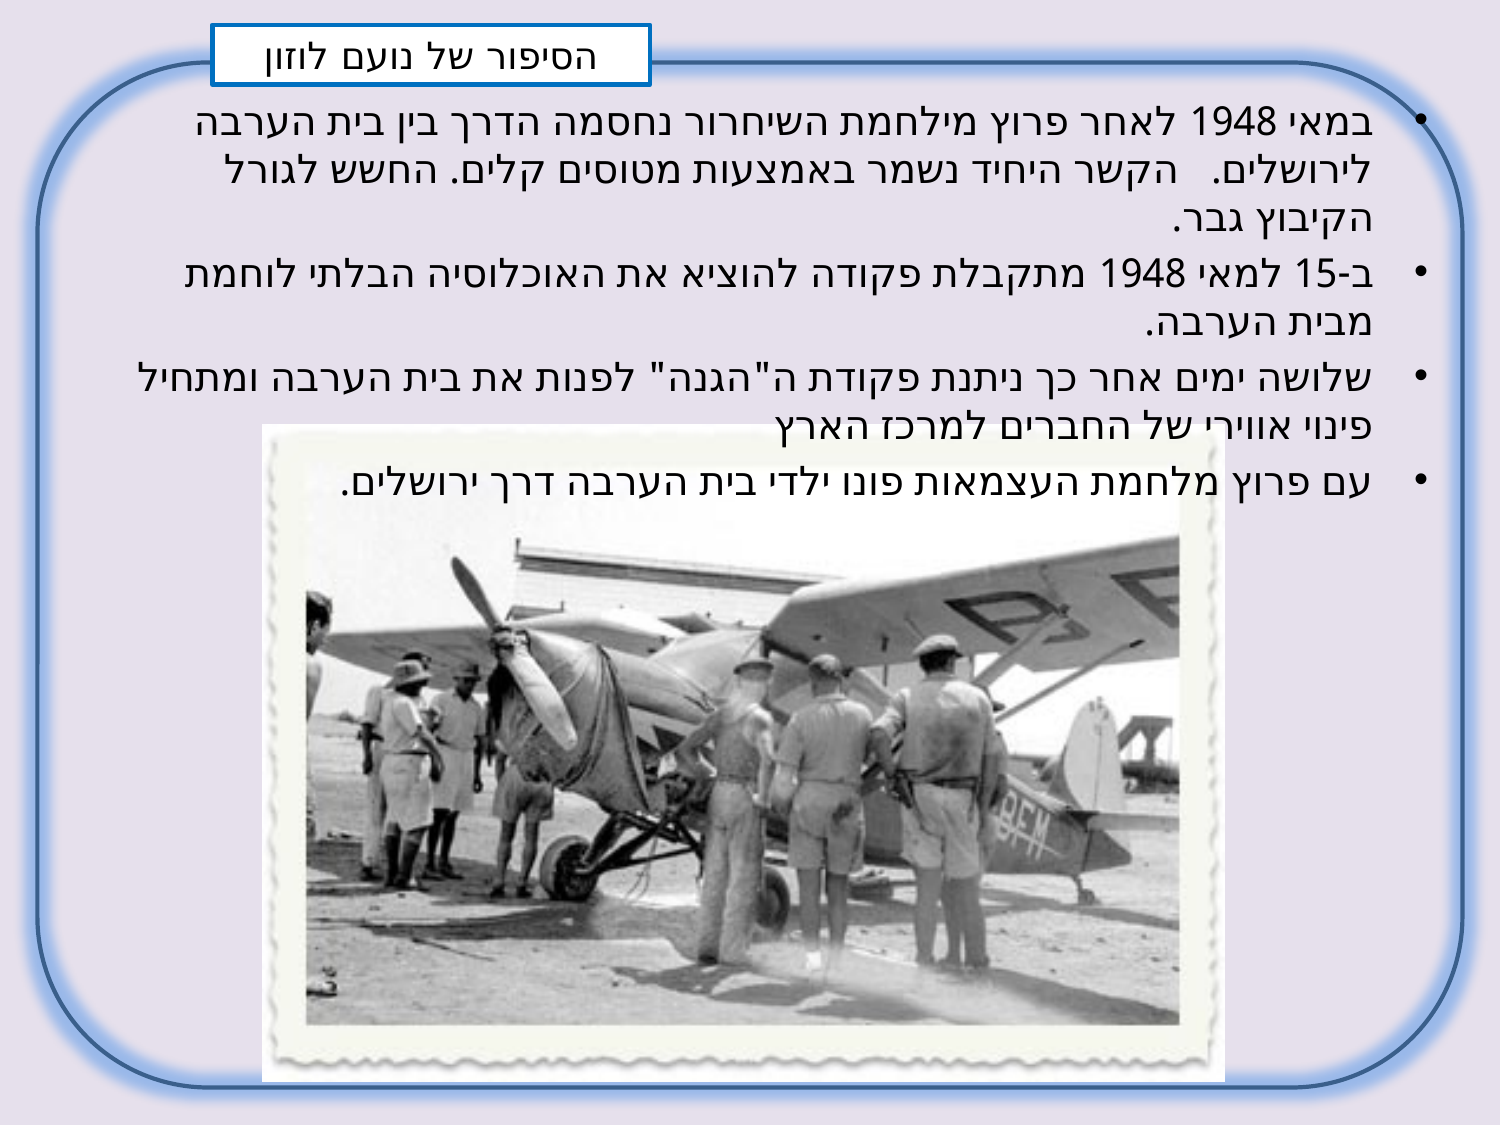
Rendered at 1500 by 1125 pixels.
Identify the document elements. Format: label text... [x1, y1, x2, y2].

text_box [1224, 141, 1465, 1090]
text_box [116, 60, 1384, 87]
text_box הסיפור של נועם לוזון [212, 24, 650, 85]
picture [262, 424, 1226, 1082]
text_box [35, 110, 263, 1090]
list במאי 1948 לאחר פרוץ מילחמת השיחרור נחסמה הדרך בין בית הערבה לירושלים. הקשר היחיד נשמר באמצעות מטוסים קלים. החשש לגורל הקיבוץ גבר. ב-15 למאי 1948 מתקבלת פקודה להוציא את האוכלוסיה הבלתי לוחמת מבית הערבה. שלושה ימים אחר כך ניתנת פקודת ה"הגנה" לפנות את בית הערבה ומתחיל פינוי אווירי של החברים למרכז הארץ עם פרוץ מלחמת העצמאות פונו ילדי בית הערבה דרך ירושלים. [87, 87, 1438, 513]
